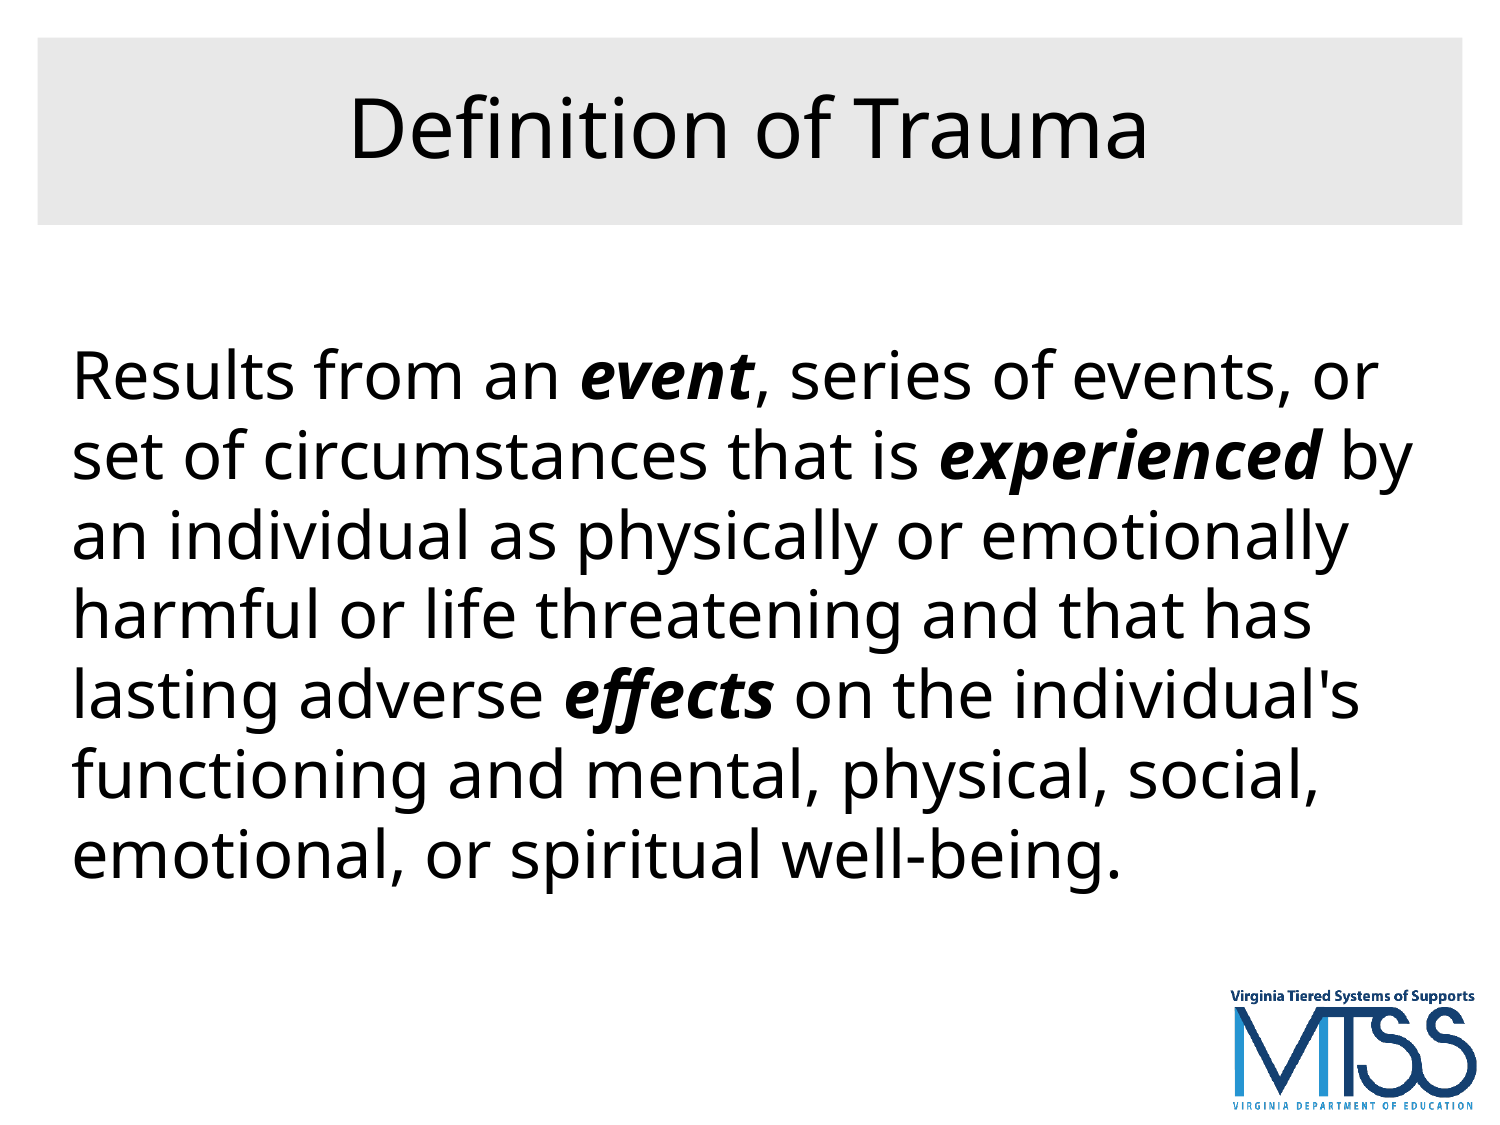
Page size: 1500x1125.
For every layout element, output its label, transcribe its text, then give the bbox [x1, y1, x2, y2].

title Definition of Trauma [36, 36, 1464, 227]
text_box Results from an event, series of events, or set of circumstances that is experienced by an individual as physically or emotionally harmful or life threatening and that has lasting adverse effects on the individual's functioning and mental, physical, social, emotional, or spiritual well-being. [56, 324, 1444, 1023]
picture [1224, 985, 1481, 1115]
